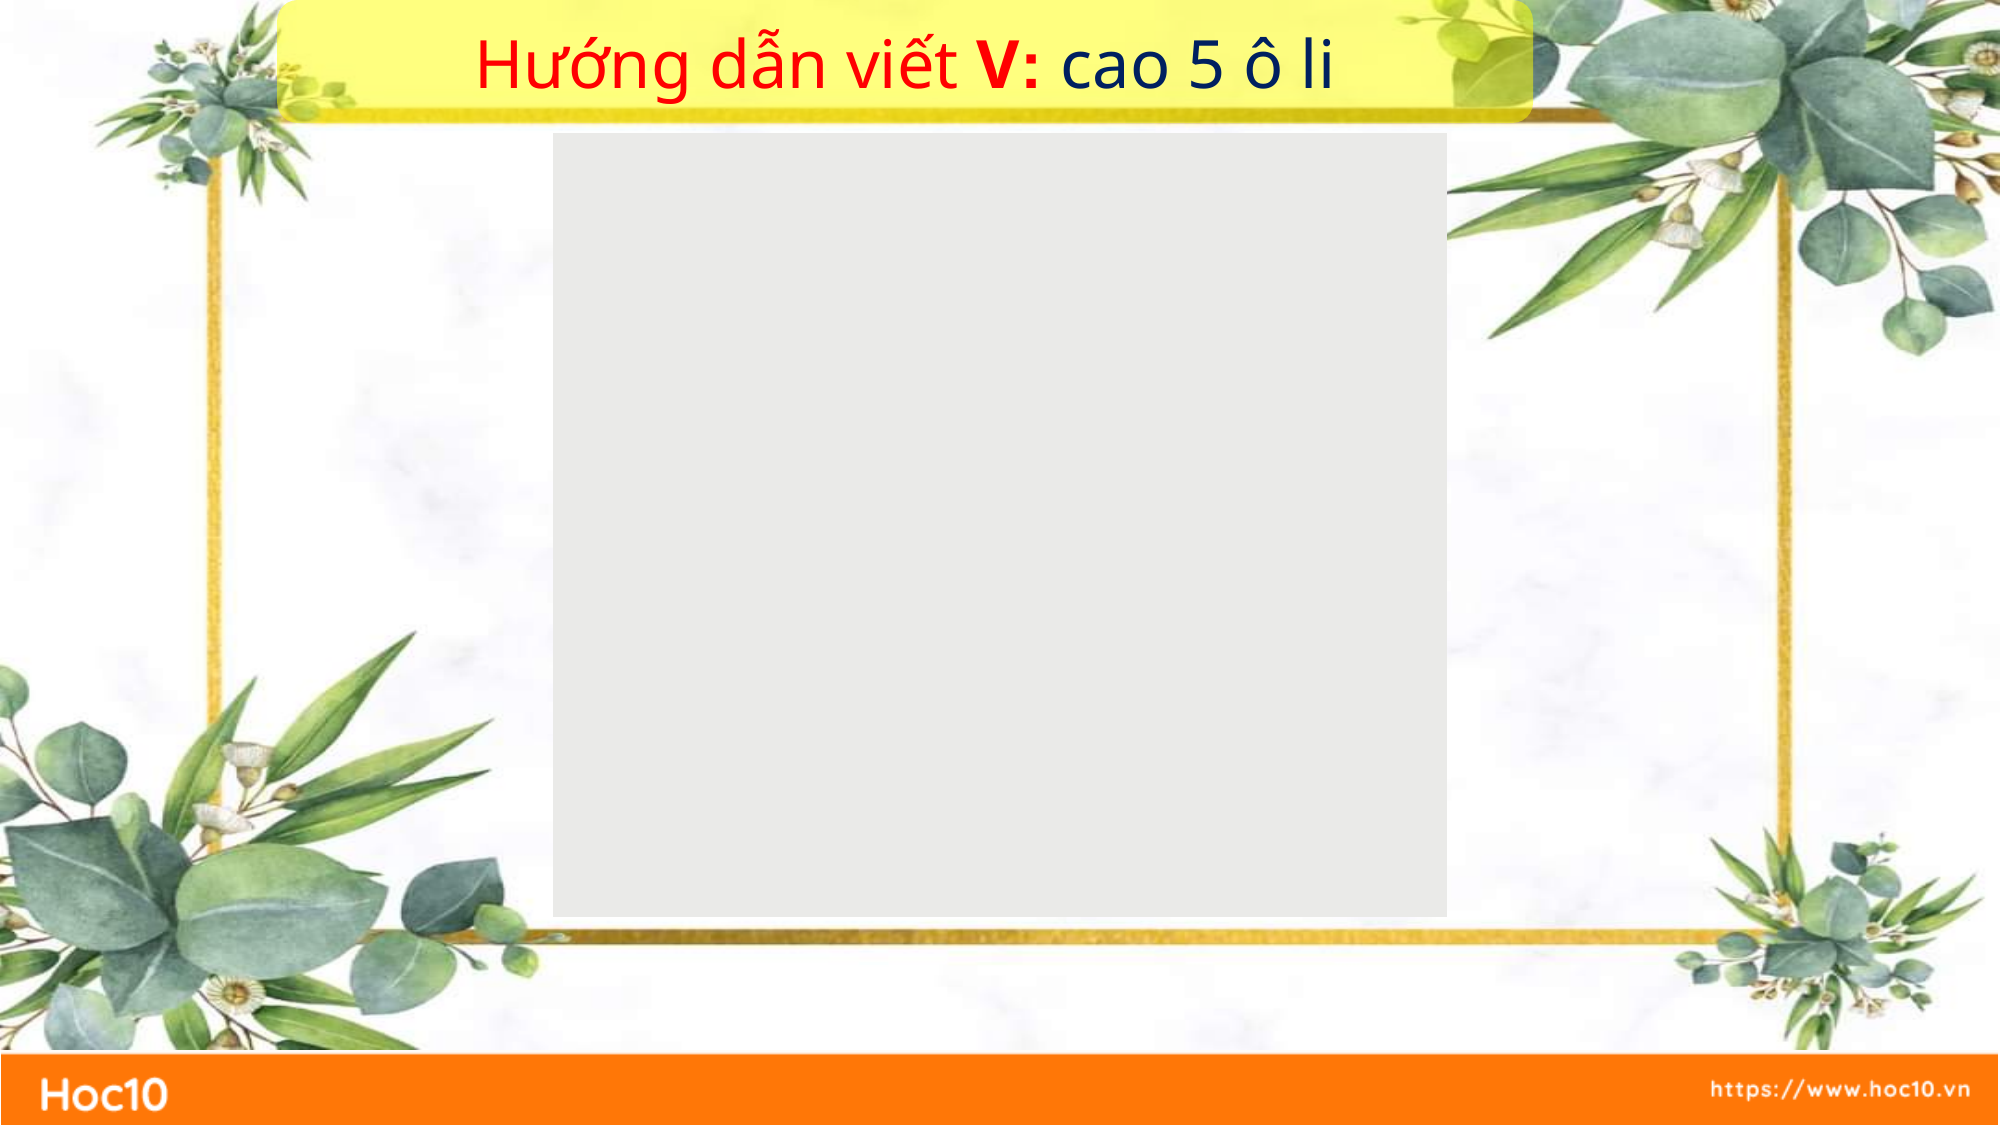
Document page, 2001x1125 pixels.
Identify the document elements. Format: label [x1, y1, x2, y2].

picture [0, 0, 2000, 1125]
text_box [552, 132, 1448, 918]
